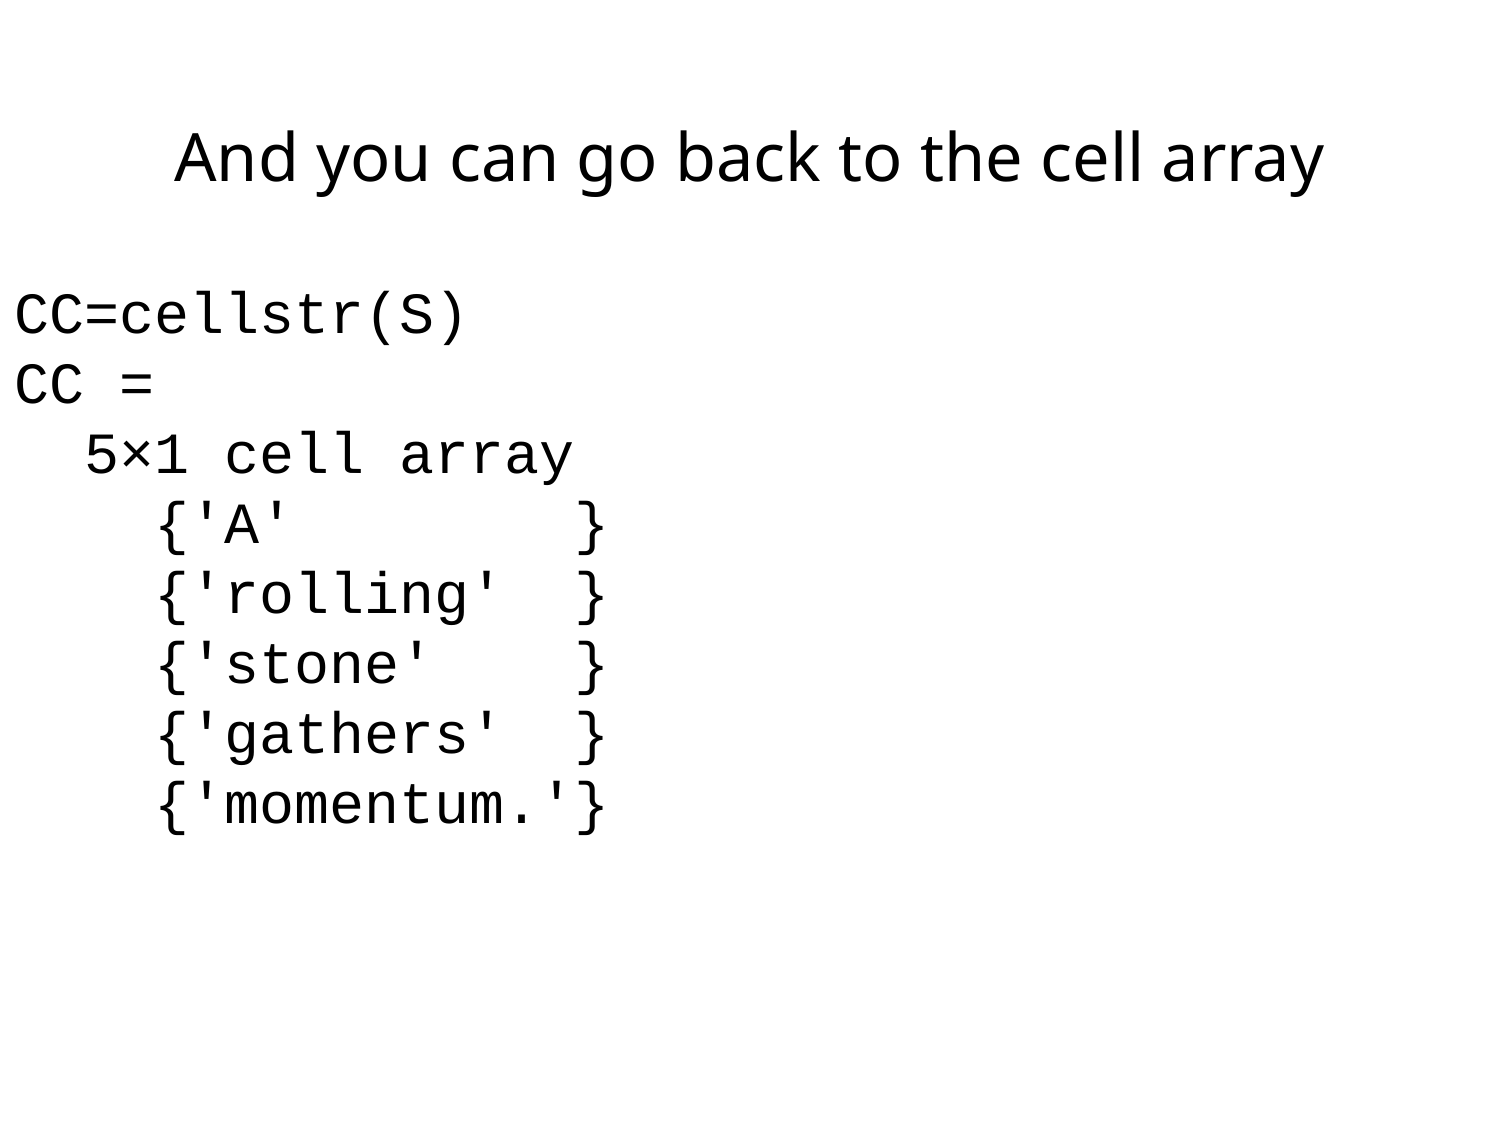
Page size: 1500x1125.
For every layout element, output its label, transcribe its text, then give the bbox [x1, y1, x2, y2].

text_box And you can go back to the cell array CC=cellstr(S) CC = 5×1 cell array {'A' } {'rolling' } {'stone' } {'gathers' } {'momentum.'} [0, 107, 1500, 1000]
